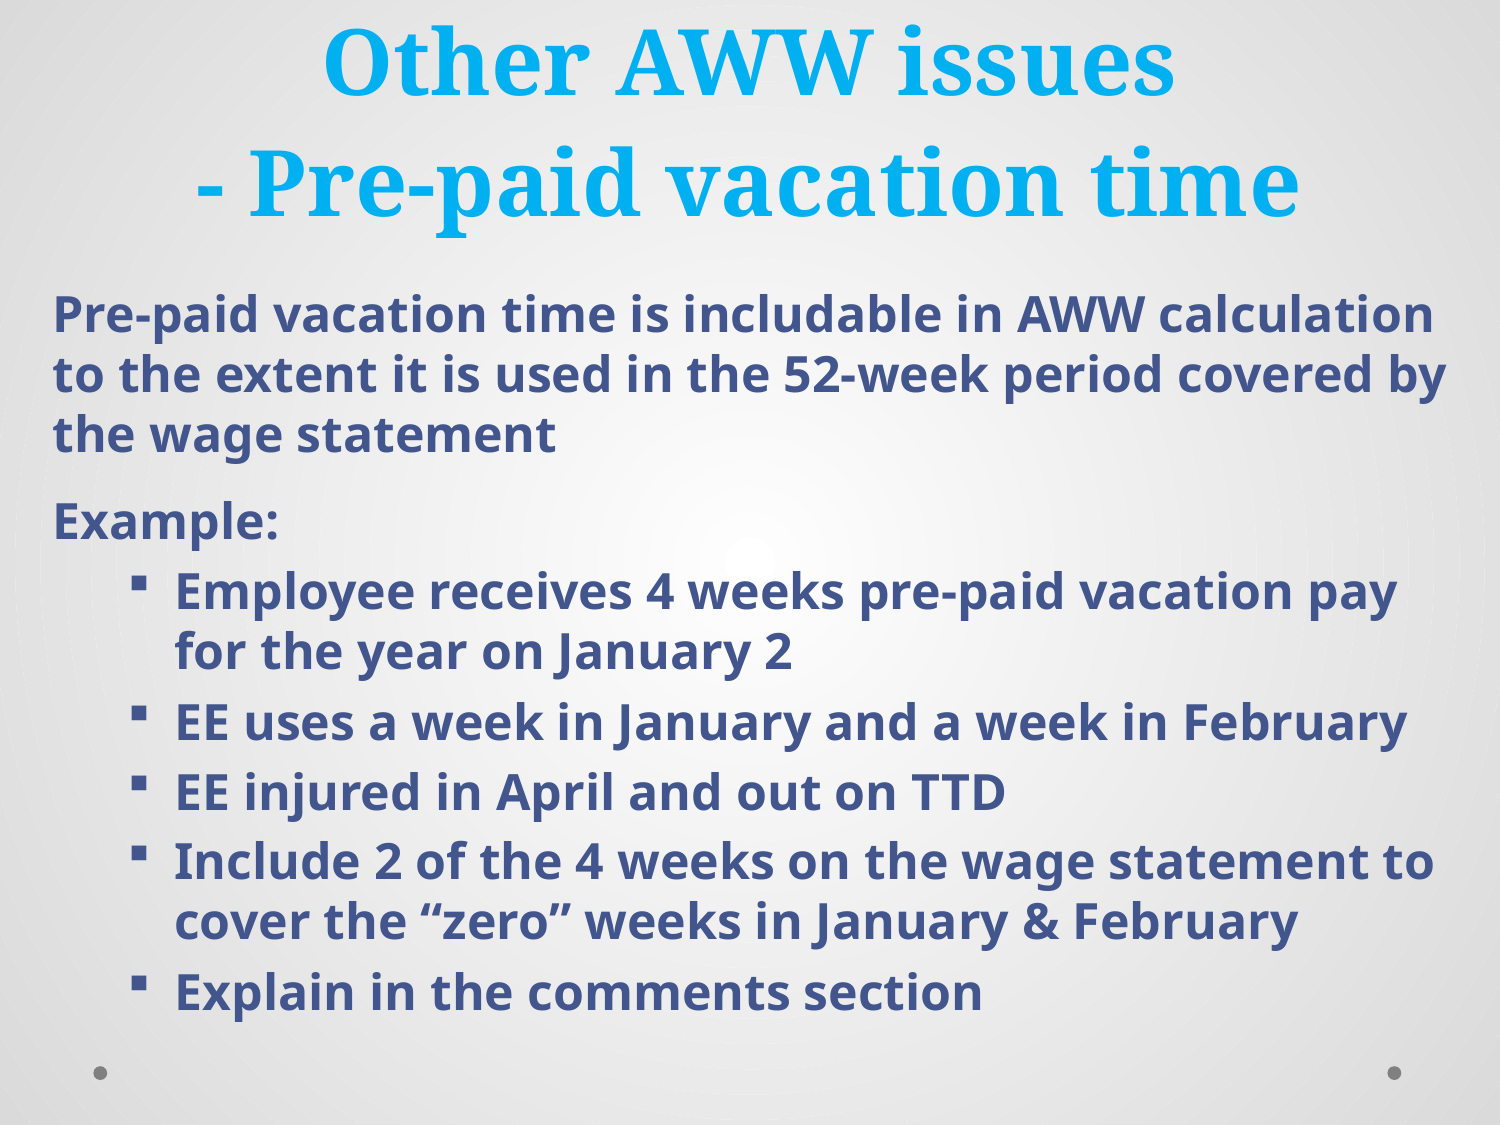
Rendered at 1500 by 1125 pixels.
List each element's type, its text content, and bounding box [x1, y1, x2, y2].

title Other AWW issues - Pre-paid vacation time [75, 24, 1425, 242]
list Pre-paid vacation time is includable in AWW calculation to the extent it is used in the 52-week period covered by the wage statement Example: Employee receives 4 weeks pre-paid vacation pay for the year on January 2 EE uses a week in January and a week in February EE injured in April and out on TTD Include 2 of the 4 weeks on the wage statement to cover the “zero” weeks in January & February Explain in the comments section [37, 275, 1463, 1100]
